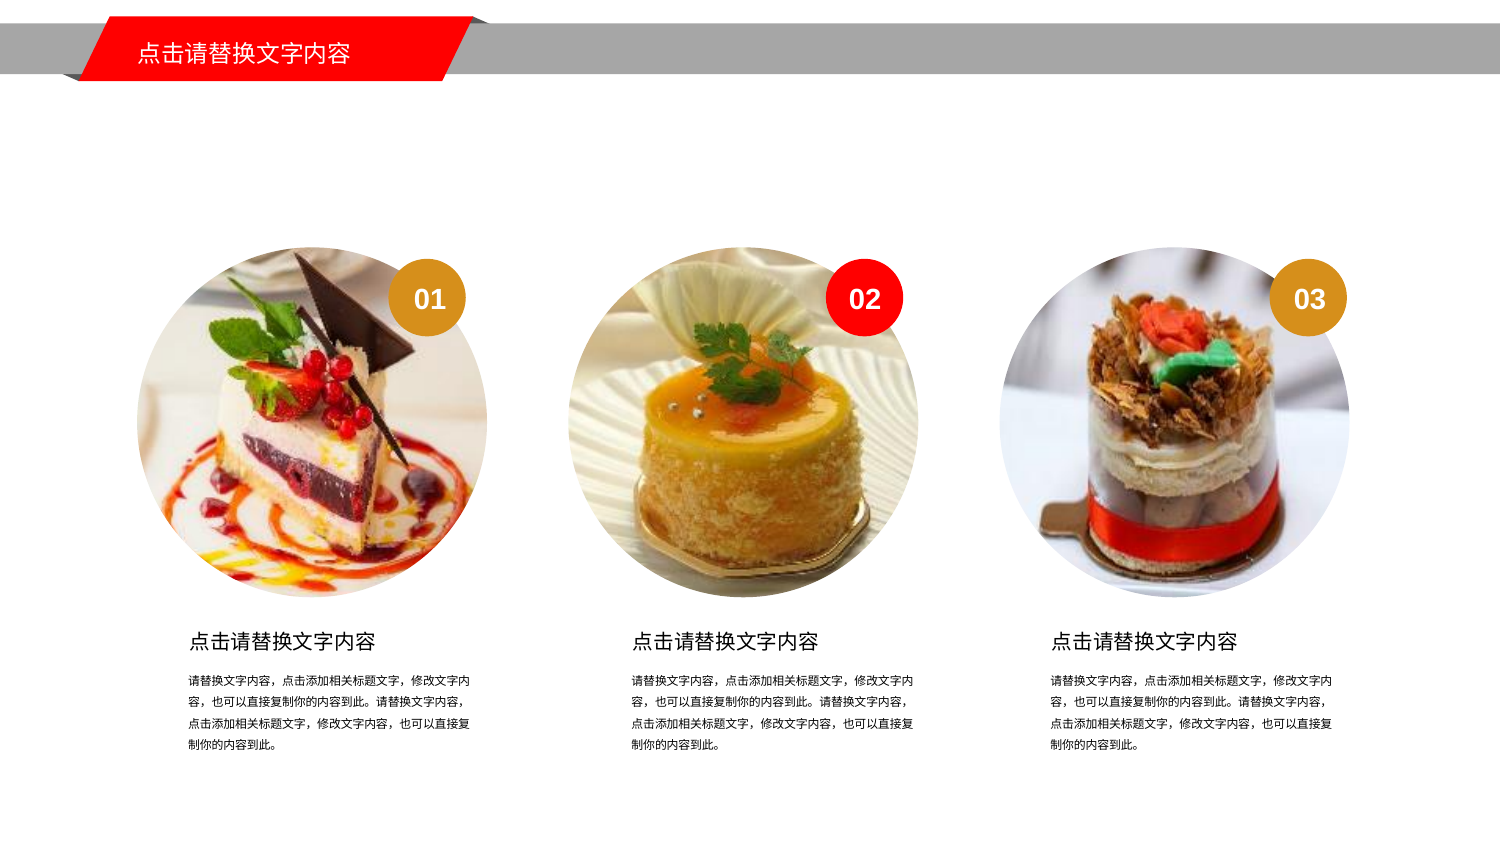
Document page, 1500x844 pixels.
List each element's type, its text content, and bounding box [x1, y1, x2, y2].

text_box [0, 16, 1500, 82]
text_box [1269, 258, 1347, 337]
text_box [825, 258, 904, 337]
text_box [998, 246, 1351, 599]
text_box 点击请替换文字内容 [1040, 623, 1251, 660]
text_box 点击请替换文字内容 [177, 623, 388, 660]
text_box [136, 246, 489, 599]
text_box 请替换文字内容，点击添加相关标题文字，修改文字内容，也可以直接复制你的内容到此。请替换文字内容，点击添加相关标题文字，修改文字内容，也可以直接复制你的内容到此。 [619, 660, 936, 758]
text_box 请替换文字内容，点击添加相关标题文字，修改文字内容，也可以直接复制你的内容到此。请替换文字内容，点击添加相关标题文字，修改文字内容，也可以直接复制你的内容到此。 [1038, 660, 1355, 758]
text_box [567, 246, 920, 599]
text_box 点击请替换文字内容 [621, 623, 832, 660]
text_box 请替换文字内容，点击添加相关标题文字，修改文字内容，也可以直接复制你的内容到此。请替换文字内容，点击添加相关标题文字，修改文字内容，也可以直接复制你的内容到此。 [176, 660, 493, 758]
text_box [388, 258, 466, 337]
